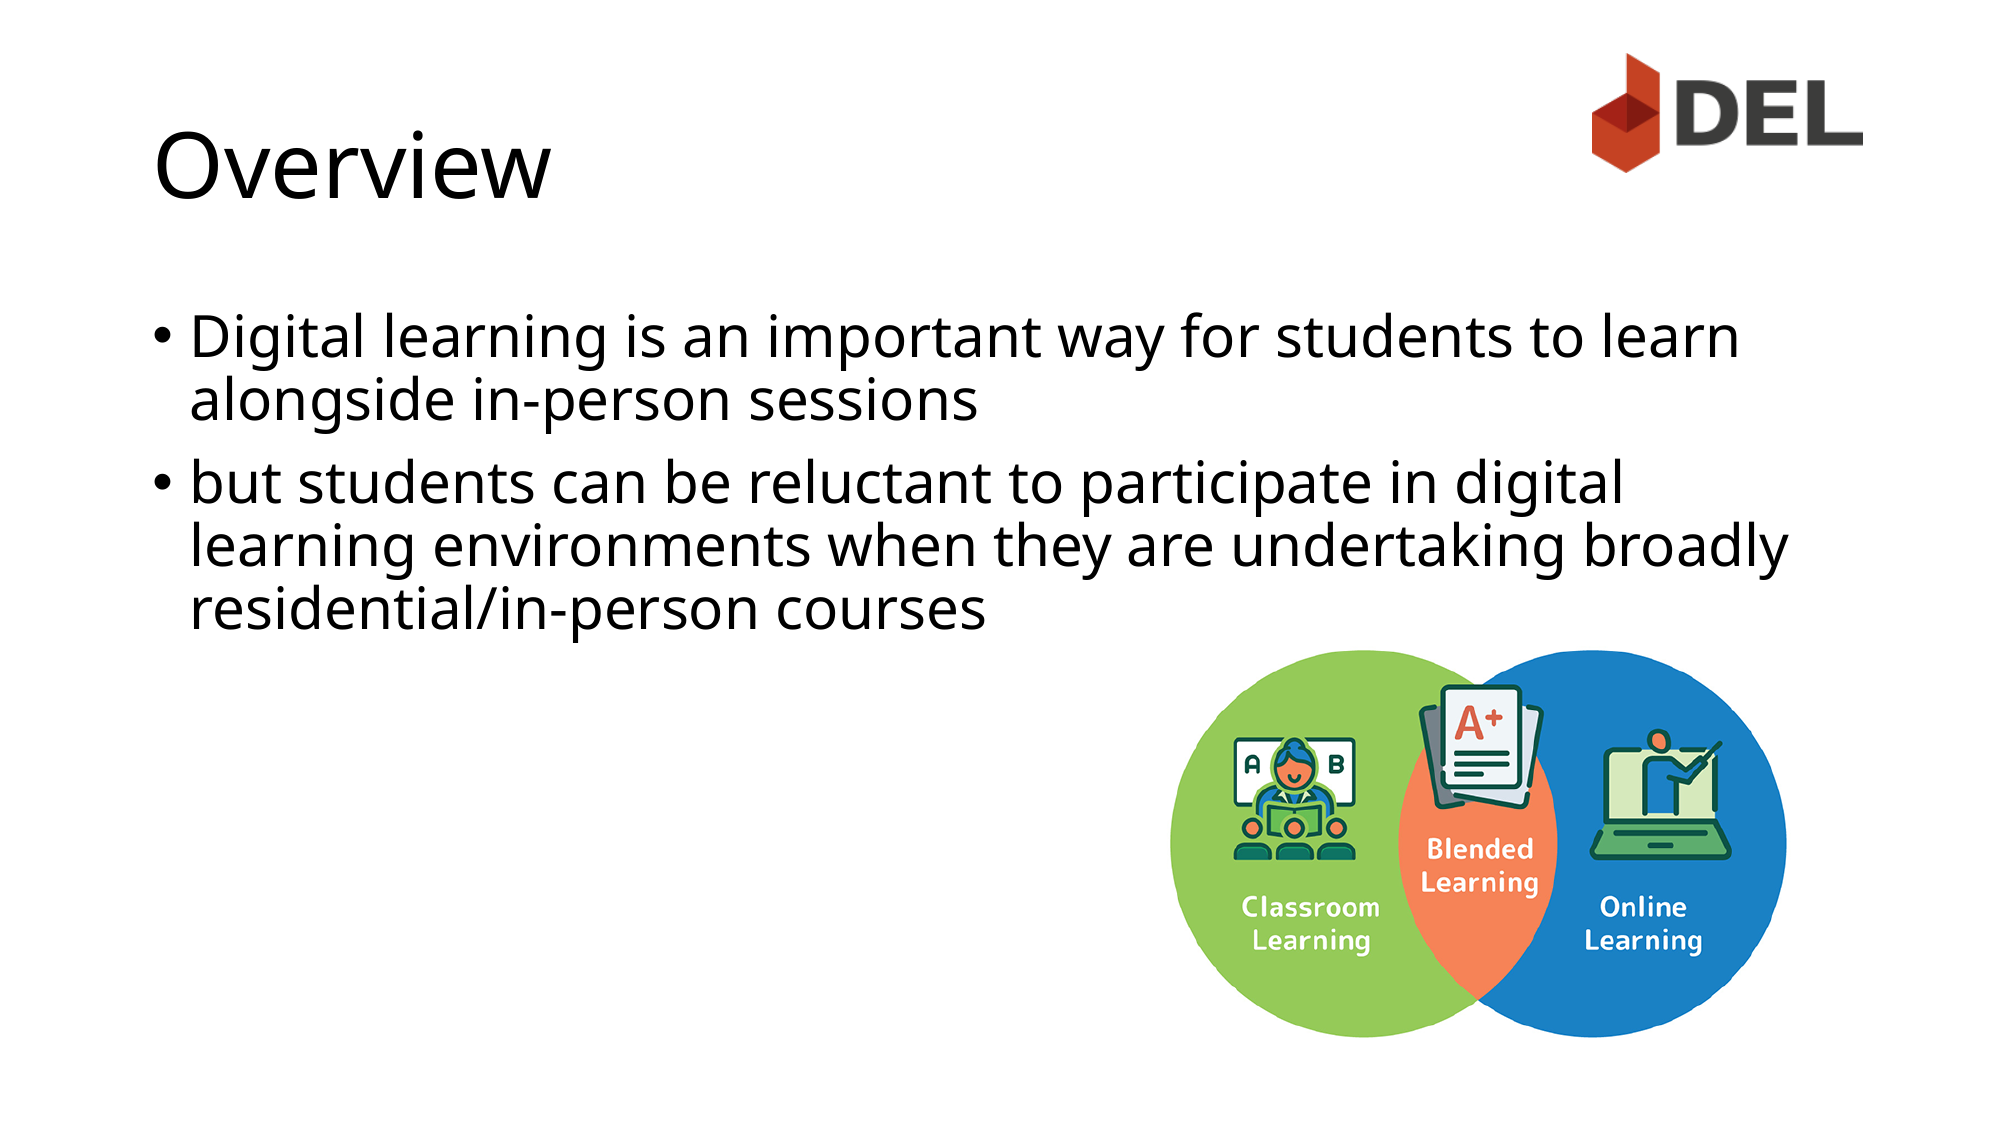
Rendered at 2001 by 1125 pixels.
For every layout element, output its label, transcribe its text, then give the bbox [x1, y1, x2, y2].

list Digital learning is an important way for students to learn alongside in-person sessions but students can be reluctant to participate in digital learning environments when they are undertaking broadly residential/in-person courses [137, 299, 1863, 1014]
picture [1077, 618, 1812, 1066]
title Overview [137, 59, 1863, 278]
picture [1592, 53, 1863, 59]
